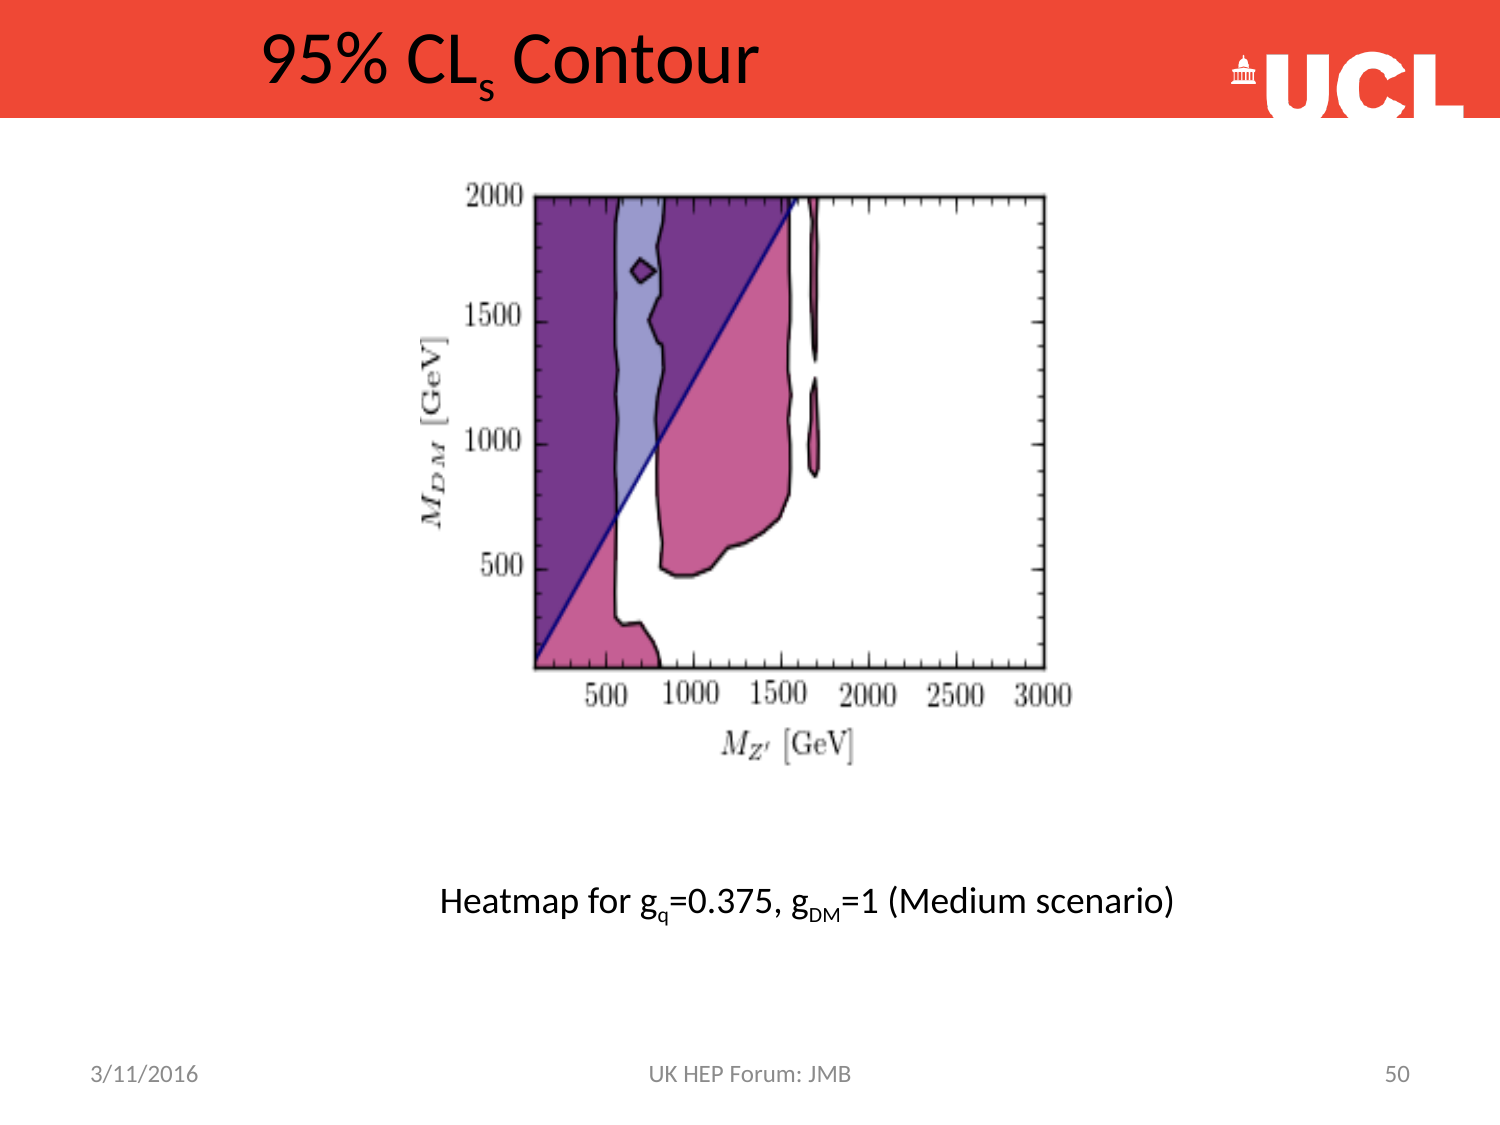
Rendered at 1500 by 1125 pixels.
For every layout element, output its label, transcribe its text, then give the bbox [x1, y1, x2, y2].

slide_number 50 [1074, 1042, 1425, 1103]
title 95% CLs Contour [0, 0, 1020, 119]
text_box Heatmap for gq=0.375, gDM=1 (Medium scenario) [424, 868, 1262, 935]
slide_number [75, 1042, 425, 1103]
picture [420, 177, 1076, 774]
footer UK HEP Forum: JMB [512, 1042, 988, 1103]
